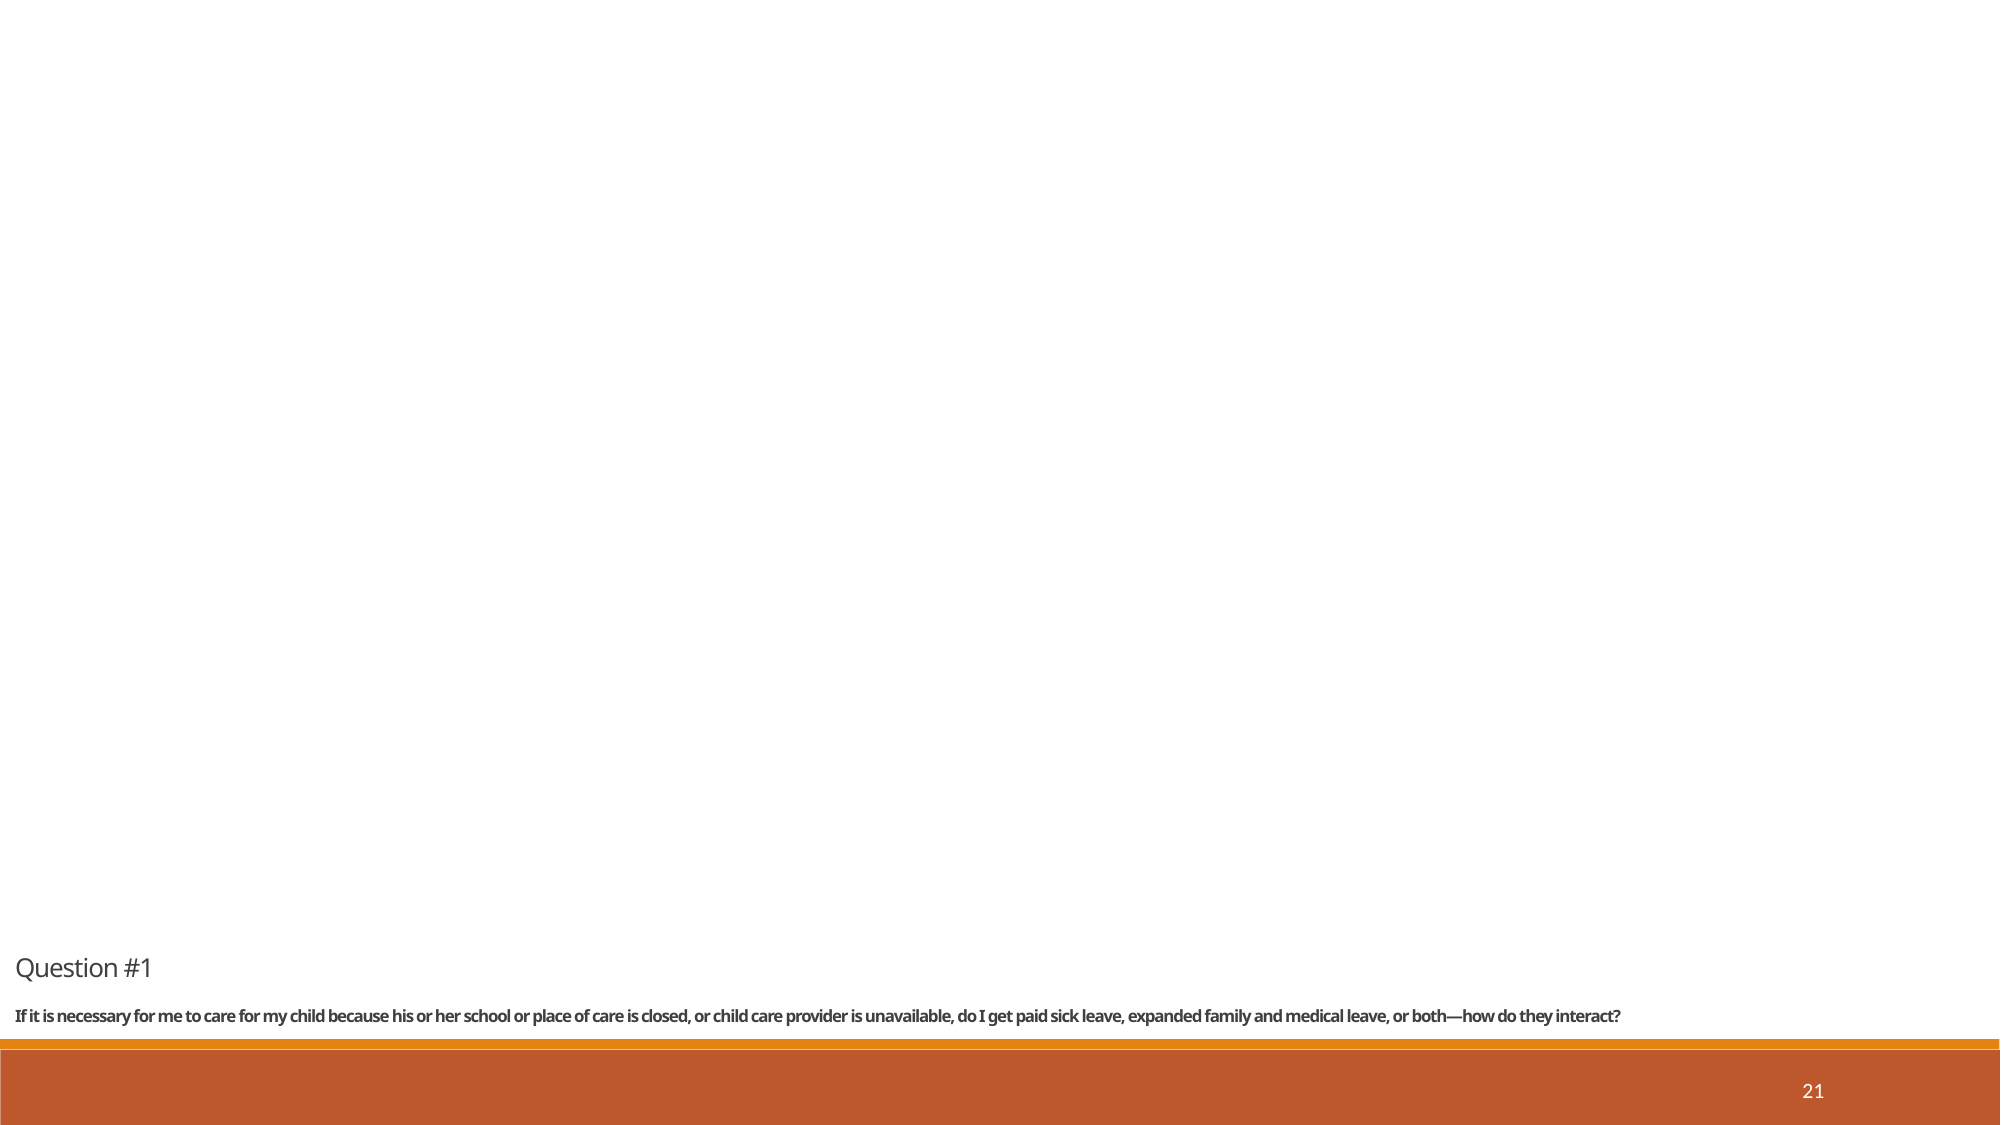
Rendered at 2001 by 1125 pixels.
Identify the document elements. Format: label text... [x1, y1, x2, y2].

title Question #1 If it is necessary for me to care for my child because his or her school or place of care is closed, or child care provider is unavailable, do I get paid sick leave, expanded family and medical leave, or both—how do they interact? [0, 887, 1650, 1125]
slide_number 21 [1650, 1059, 1840, 1120]
